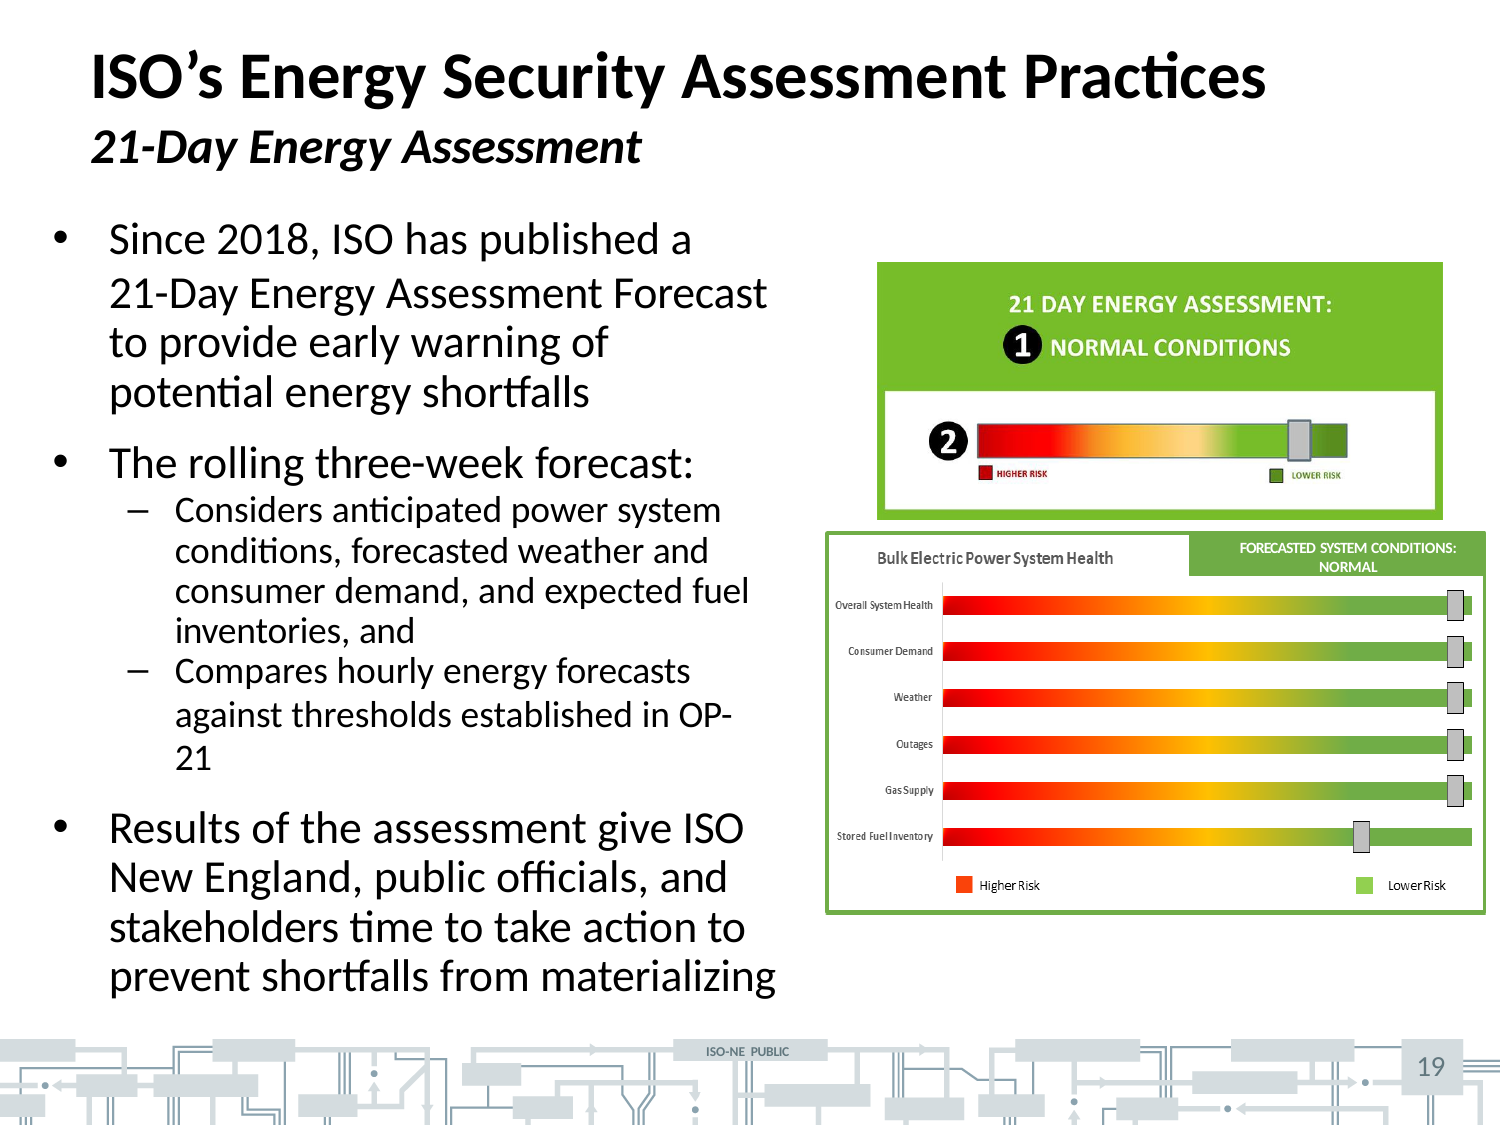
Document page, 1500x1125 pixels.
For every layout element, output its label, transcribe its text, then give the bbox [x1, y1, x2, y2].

picture [0, 1039, 1500, 1125]
footer ISO-NE PUBLIC [704, 1043, 796, 1125]
slide_number 25 [1410, 1052, 1455, 1125]
picture [877, 262, 1443, 520]
text_box 21-Day Energy Assessment [87, 110, 646, 174]
list Since 2018, ISO has published a 21-Day Energy Assessment Forecast to provide early warning of potential energy shortfalls The rolling three-week forecast: Considers anticipated power system conditions, forecasted weather and consumer demand, and expected fuel inventories, and Compares hourly energy forecasts against thresholds established in OP-21 Results of the assessment give ISO New England, public officials, and stakeholders time to take action to prevent shortfalls from materializing [50, 209, 786, 1002]
picture [824, 531, 1486, 915]
title ISO’s Energy Security Assessment Practices [87, 29, 1272, 220]
